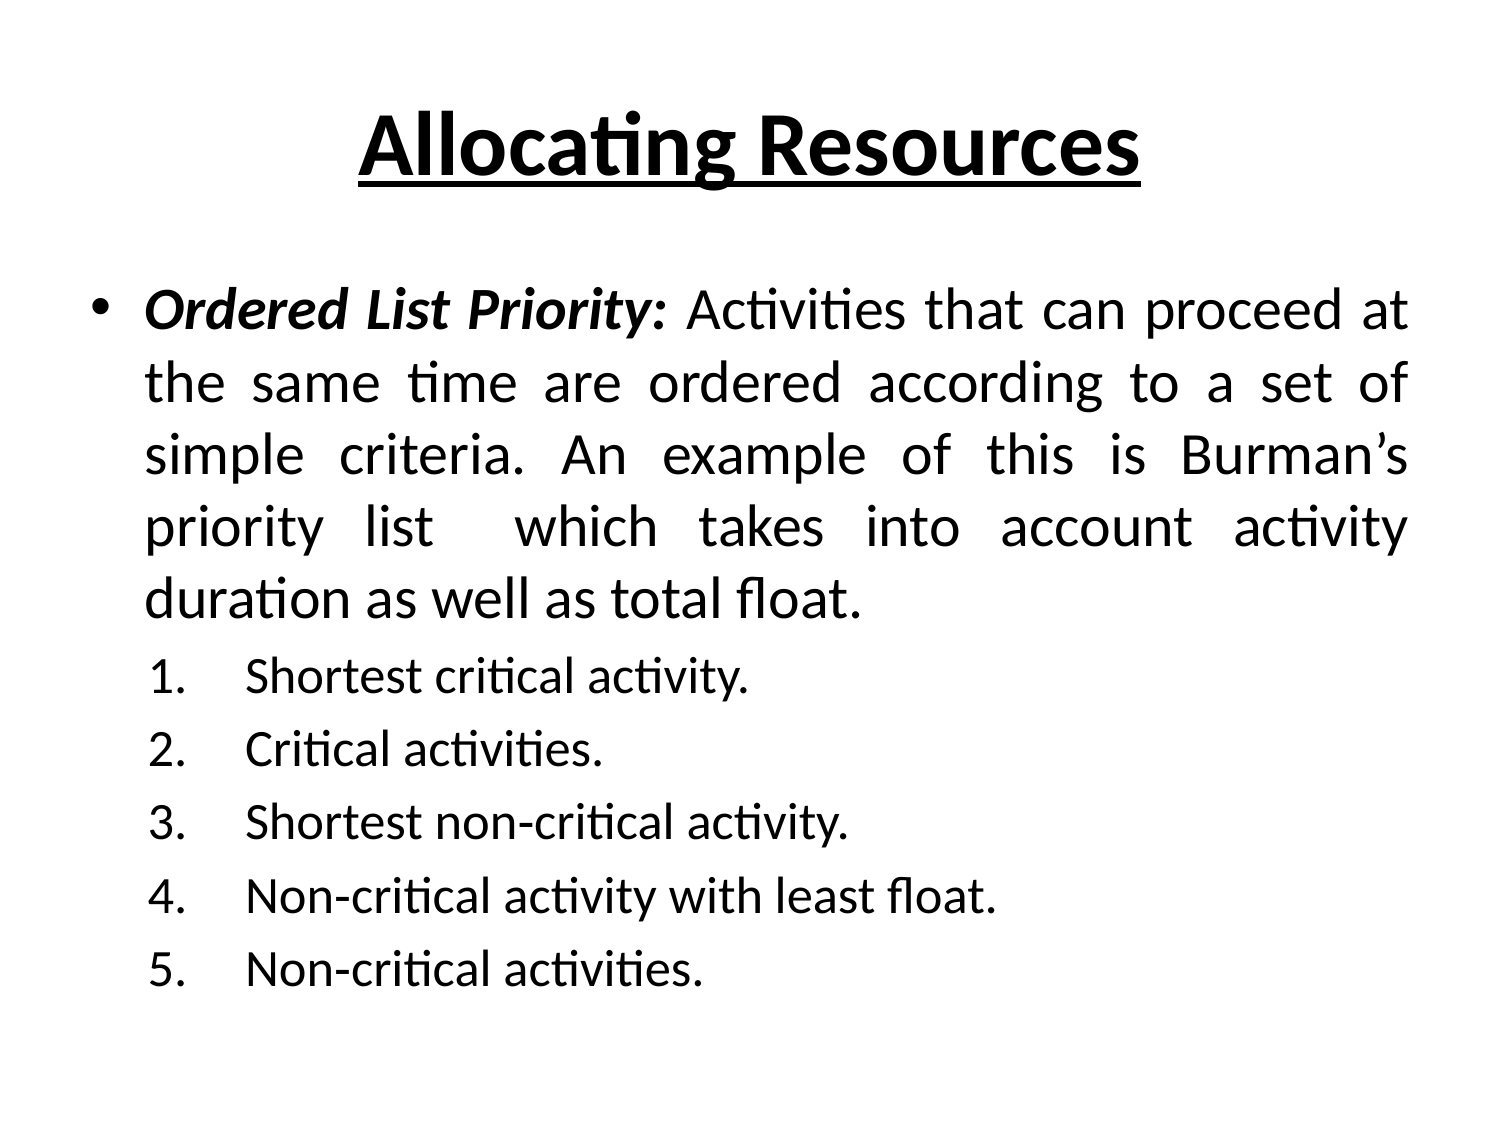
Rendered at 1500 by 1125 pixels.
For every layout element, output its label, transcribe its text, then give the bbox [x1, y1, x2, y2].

title Allocating Resources [75, 45, 1425, 233]
list Ordered List Priority: Activities that can proceed at the same time are ordered according to a set of simple criteria. An example of this is Burman’s priority list which takes into account activity duration as well as total float. Shortest critical activity. Critical activities. Shortest non‐critical activity. Non‐critical activity with least float. Non‐critical activities. [75, 262, 1425, 1005]
